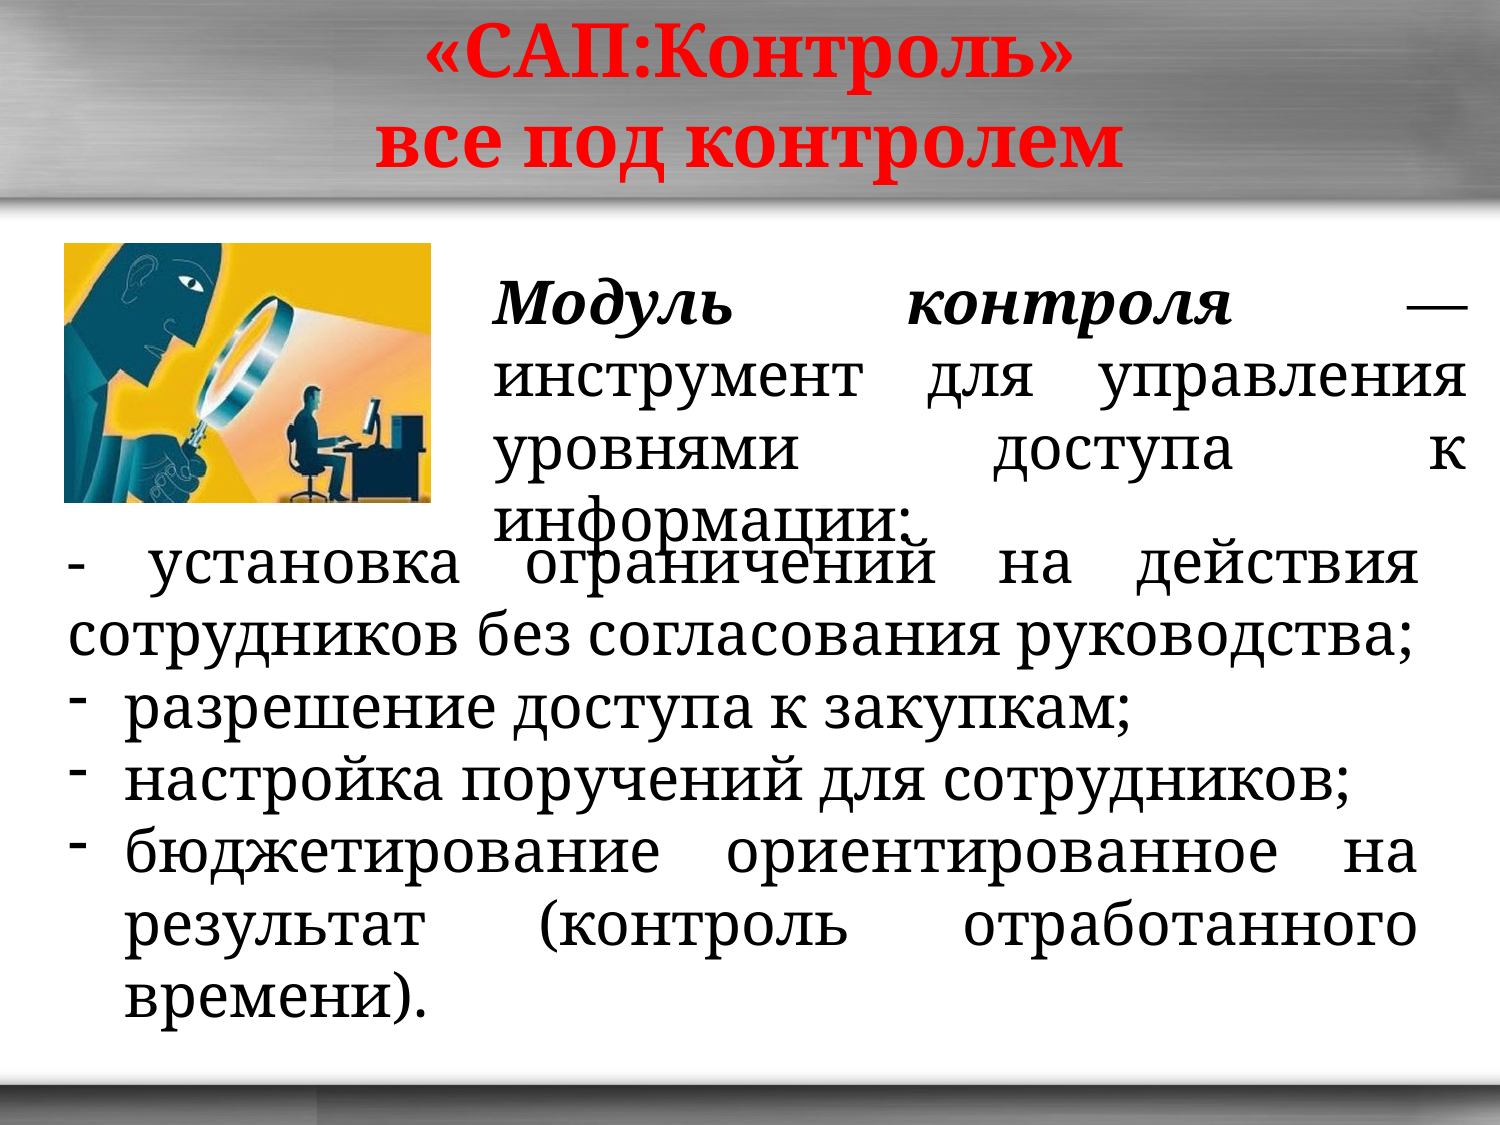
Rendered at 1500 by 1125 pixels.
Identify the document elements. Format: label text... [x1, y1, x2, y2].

text_box Модуль контроля — инструмент для управления уровнями доступа к информации: [478, 256, 1483, 562]
text_box - установка ограничений на действия сотрудников без согласования руководства; разрешение доступа к закупкам; настройка поручений для сотрудников; бюджетирование ориентированное на результат (контроль отработанного времени). [53, 515, 1436, 1038]
picture [0, 191, 1500, 1125]
text_box «САП:Контроль» все под контролем [0, 0, 1500, 191]
